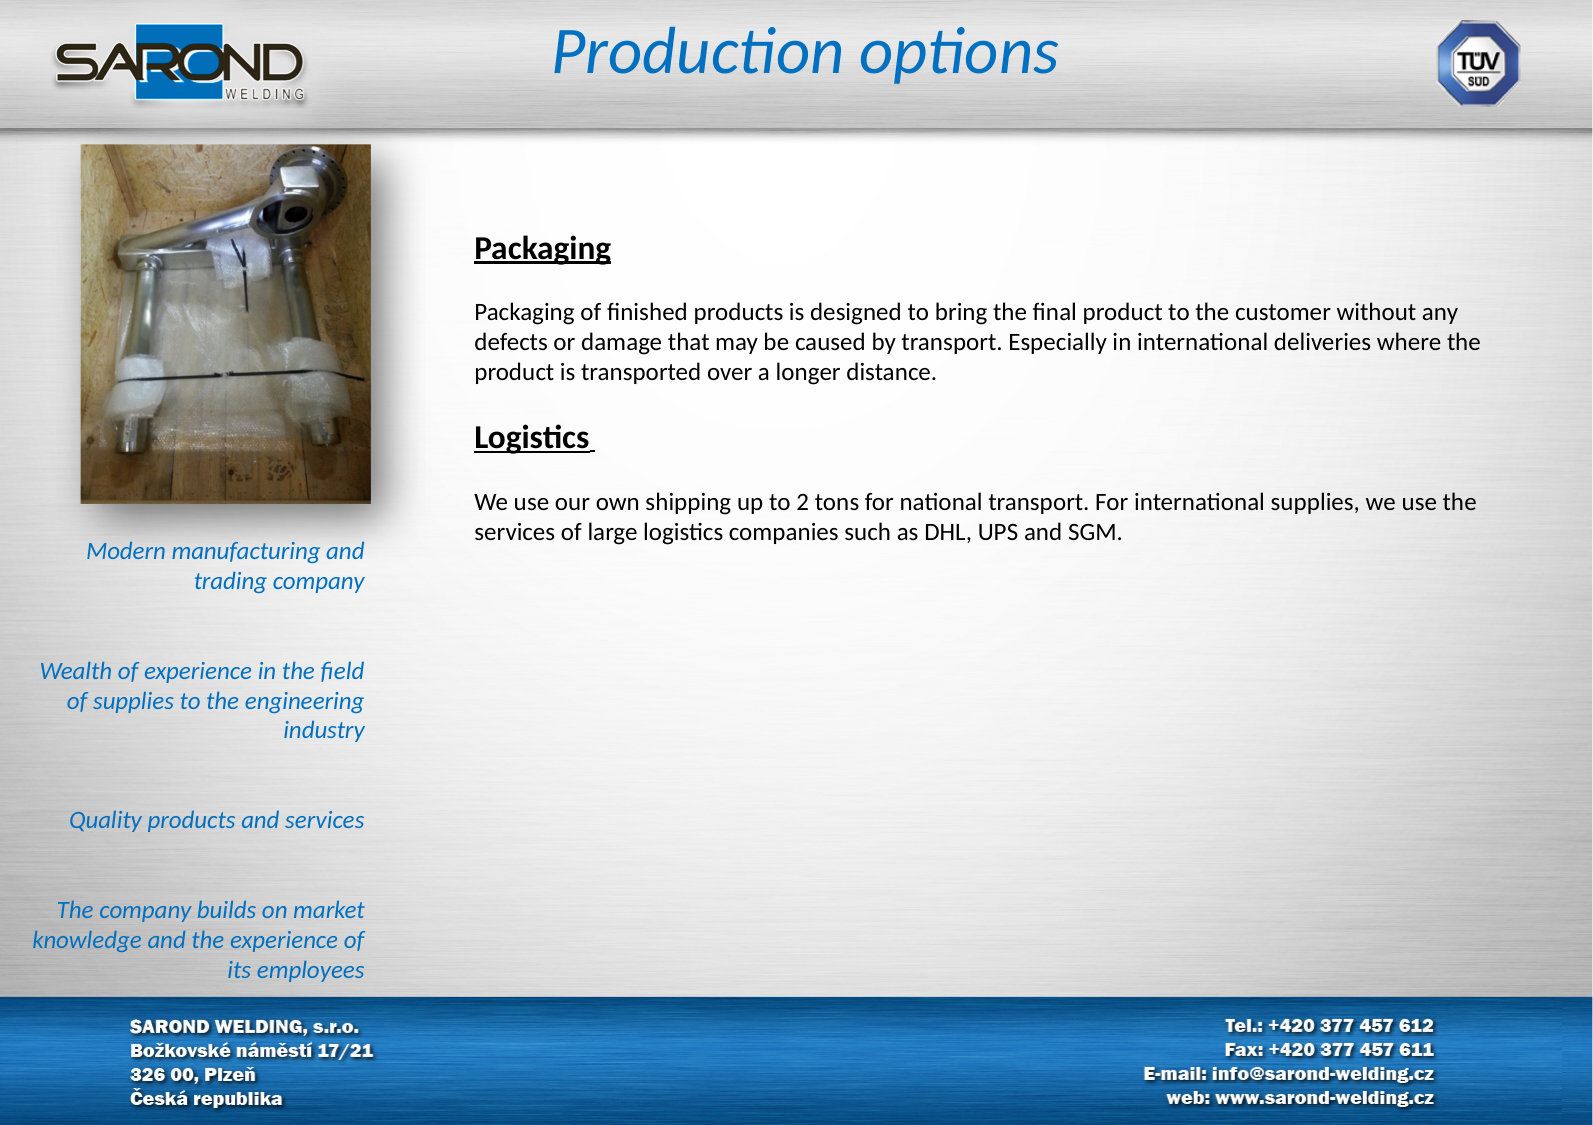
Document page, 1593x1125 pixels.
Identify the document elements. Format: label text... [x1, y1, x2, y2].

text_box Modern manufacturing and trading company Wealth of experience in the field of supplies to the engineering industry Quality products and services The company builds on market knowledge and the experience of its employees [13, 527, 380, 1019]
picture [0, 0, 1593, 1125]
text_box Production options [536, 0, 1171, 95]
text_box Packaging Packaging of finished products is designed to bring the final product to the customer without any defects or damage that may be caused by transport. Especially in international deliveries where the product is transported over a longer distance. Logistics We use our own shipping up to 2 tons for national transport. For international supplies, we use the services of large logistics companies such as DHL, UPS and SGM. [459, 218, 1517, 583]
text_box [406, 137, 1482, 1000]
